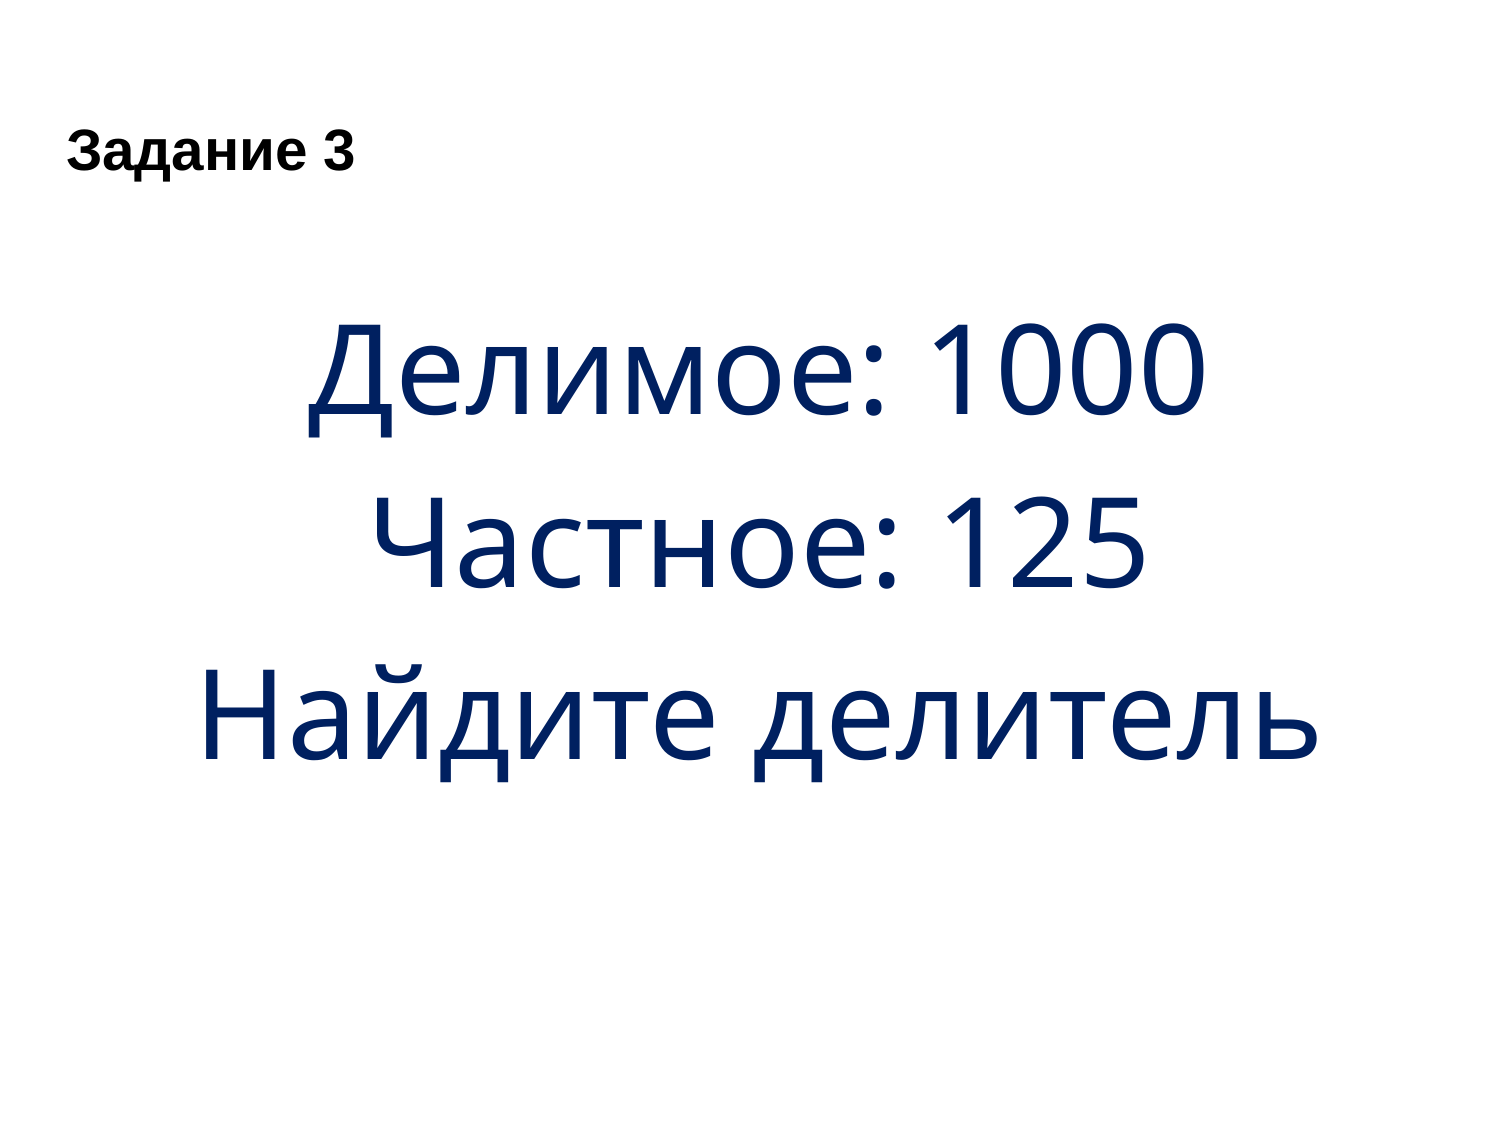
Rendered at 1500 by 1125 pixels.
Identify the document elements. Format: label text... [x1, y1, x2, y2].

list Делимое: 1000 Частное: 125 Найдите делитель [51, 252, 1449, 1000]
title Задание 3 [51, 97, 1449, 223]
